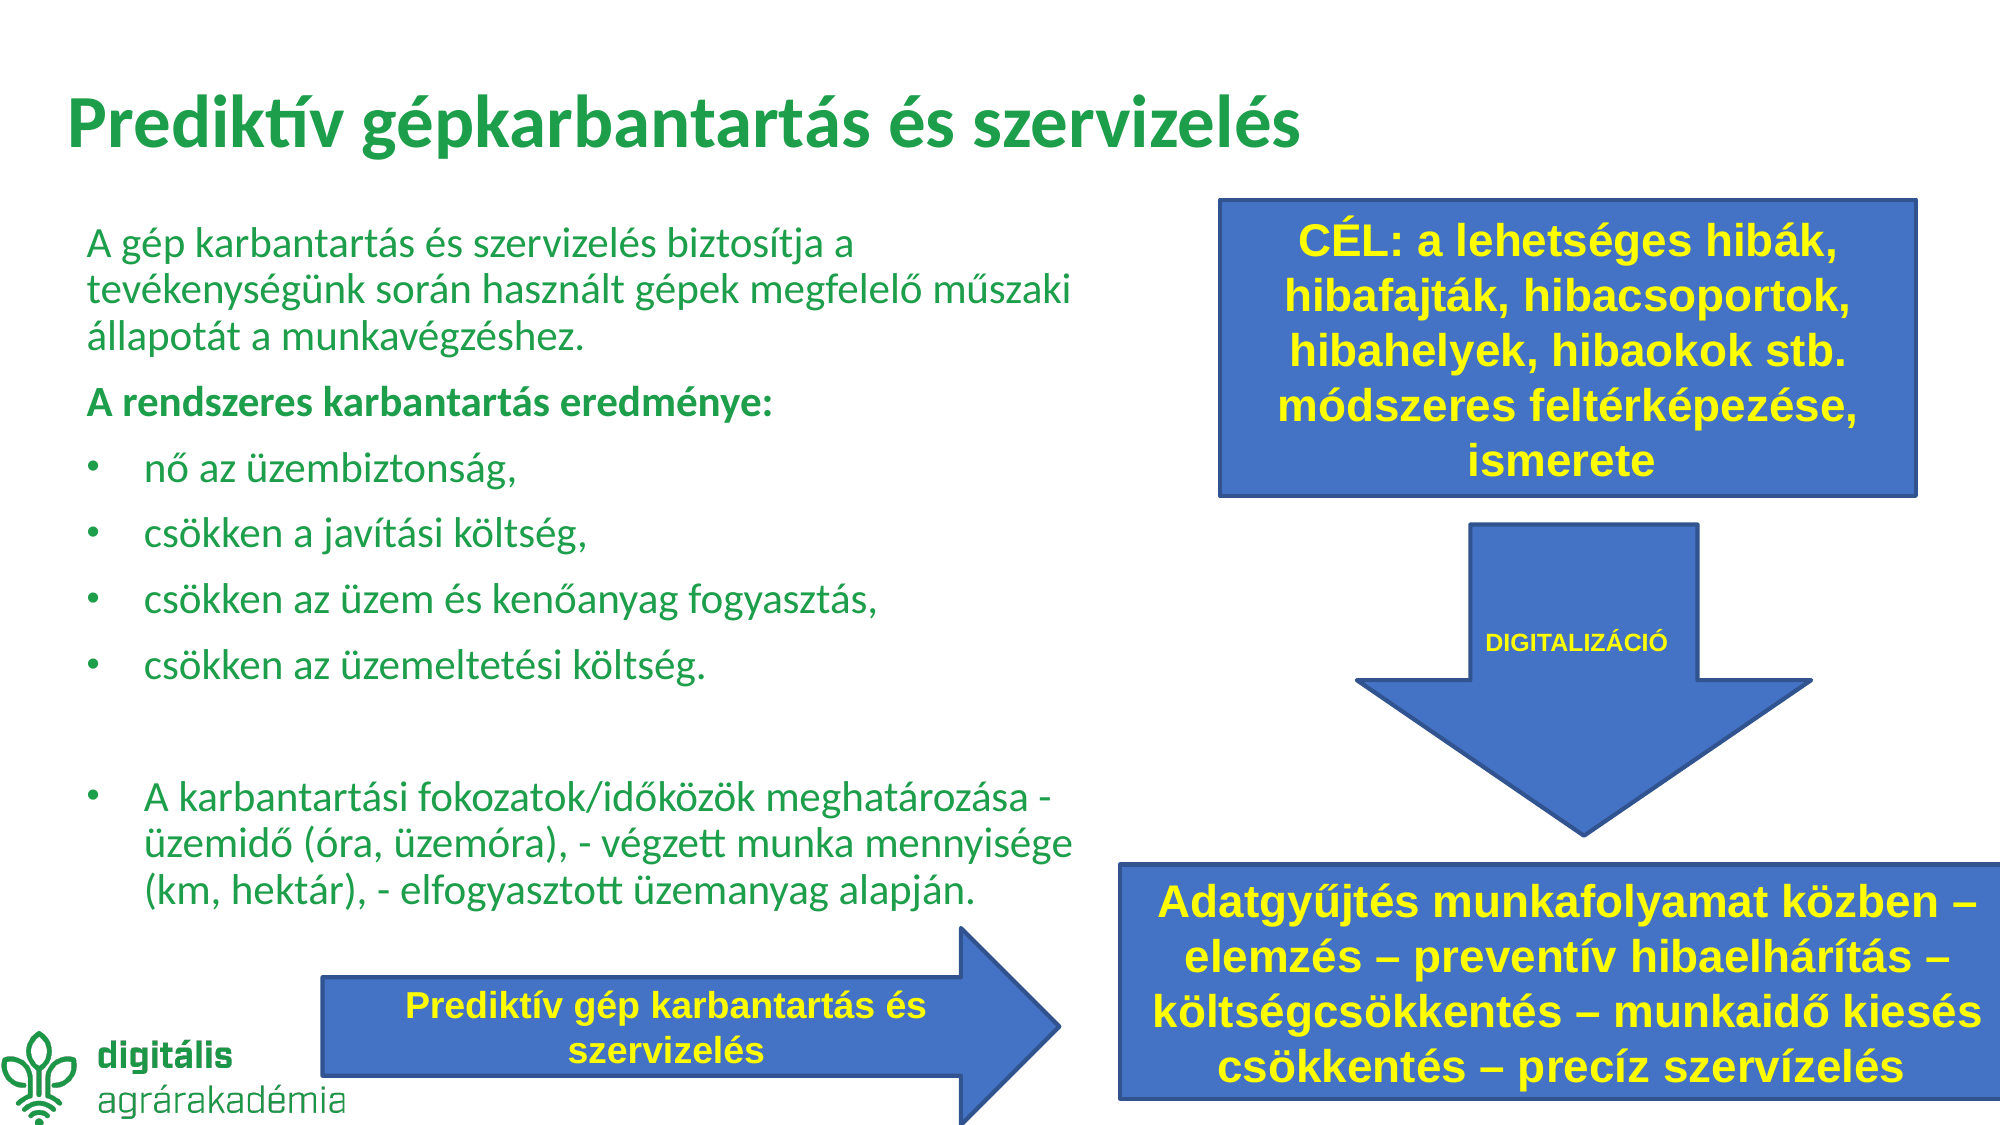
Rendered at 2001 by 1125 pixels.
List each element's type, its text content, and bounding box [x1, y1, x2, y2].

text_box DIGITALIZÁCIÓ [1356, 524, 1812, 836]
text_box Prediktív gép karbantartás és szervizelés [322, 928, 1060, 1125]
list A gép karbantartás és szervizelés biztosítja a tevékenységünk során használt gépek megfelelő műszaki állapotát a munkavégzéshez. A rendszeres karbantartás eredménye: nő az üzembiztonság, csökken a javítási költség, csökken az üzem és kenőanyag fogyasztás, csökken az üzemeltetési költség. A karbantartási fokozatok/időközök meghatározása - üzemidő (óra, üzemóra), - végzett munka mennyisége (km, hektár), - elfogyasztott üzemanyag alapján. [52, 212, 1137, 929]
text_box CÉL: a lehetséges hibák, hibafajták, hibacsoportok, hibahelyek, hibaokok stb. módszeres feltérképezése, ismerete [1220, 199, 1916, 496]
text_box Adatgyűjtés munkafolyamat közben – elemzés – preventív hibaelhárítás – költségcsökkentés – munkaidő kiesés csökkentés – precíz szervízelés [1120, 864, 2000, 1099]
picture [0, 1031, 345, 1125]
title Prediktív gépkarbantartás és szervizelés [52, 59, 1949, 278]
